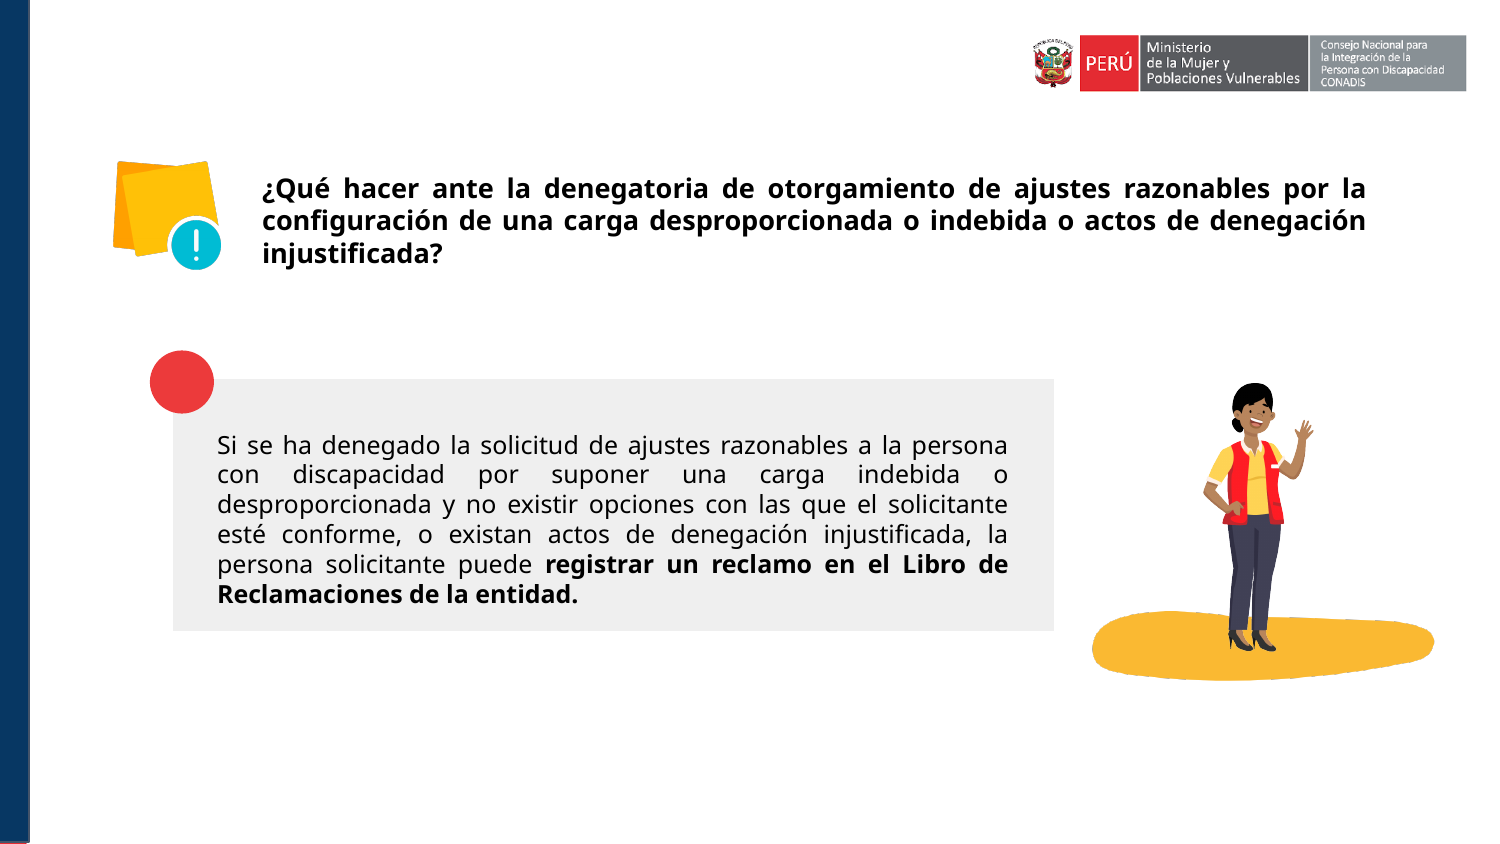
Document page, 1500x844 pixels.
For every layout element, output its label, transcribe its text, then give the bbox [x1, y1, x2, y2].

text_box [0, 0, 29, 843]
text_box Si se ha denegado la solicitud de ajustes razonables a la persona con discapacidad por suponer una carga indebida o desproporcionada y no existir opciones con las que el solicitante esté conforme, o existan actos de denegación injustificada, la persona solicitante puede registrar un reclamo en el Libro de Reclamaciones de la entidad. [202, 414, 1025, 624]
text_box [149, 350, 214, 414]
text_box [172, 379, 1054, 631]
picture [0, 0, 1500, 844]
text_box ¿Qué hacer ante la denegatoria de otorgamiento de ajustes razonables por la configuración de una carga desproporcionada o indebida o actos de denegación injustificada? [247, 156, 1382, 284]
